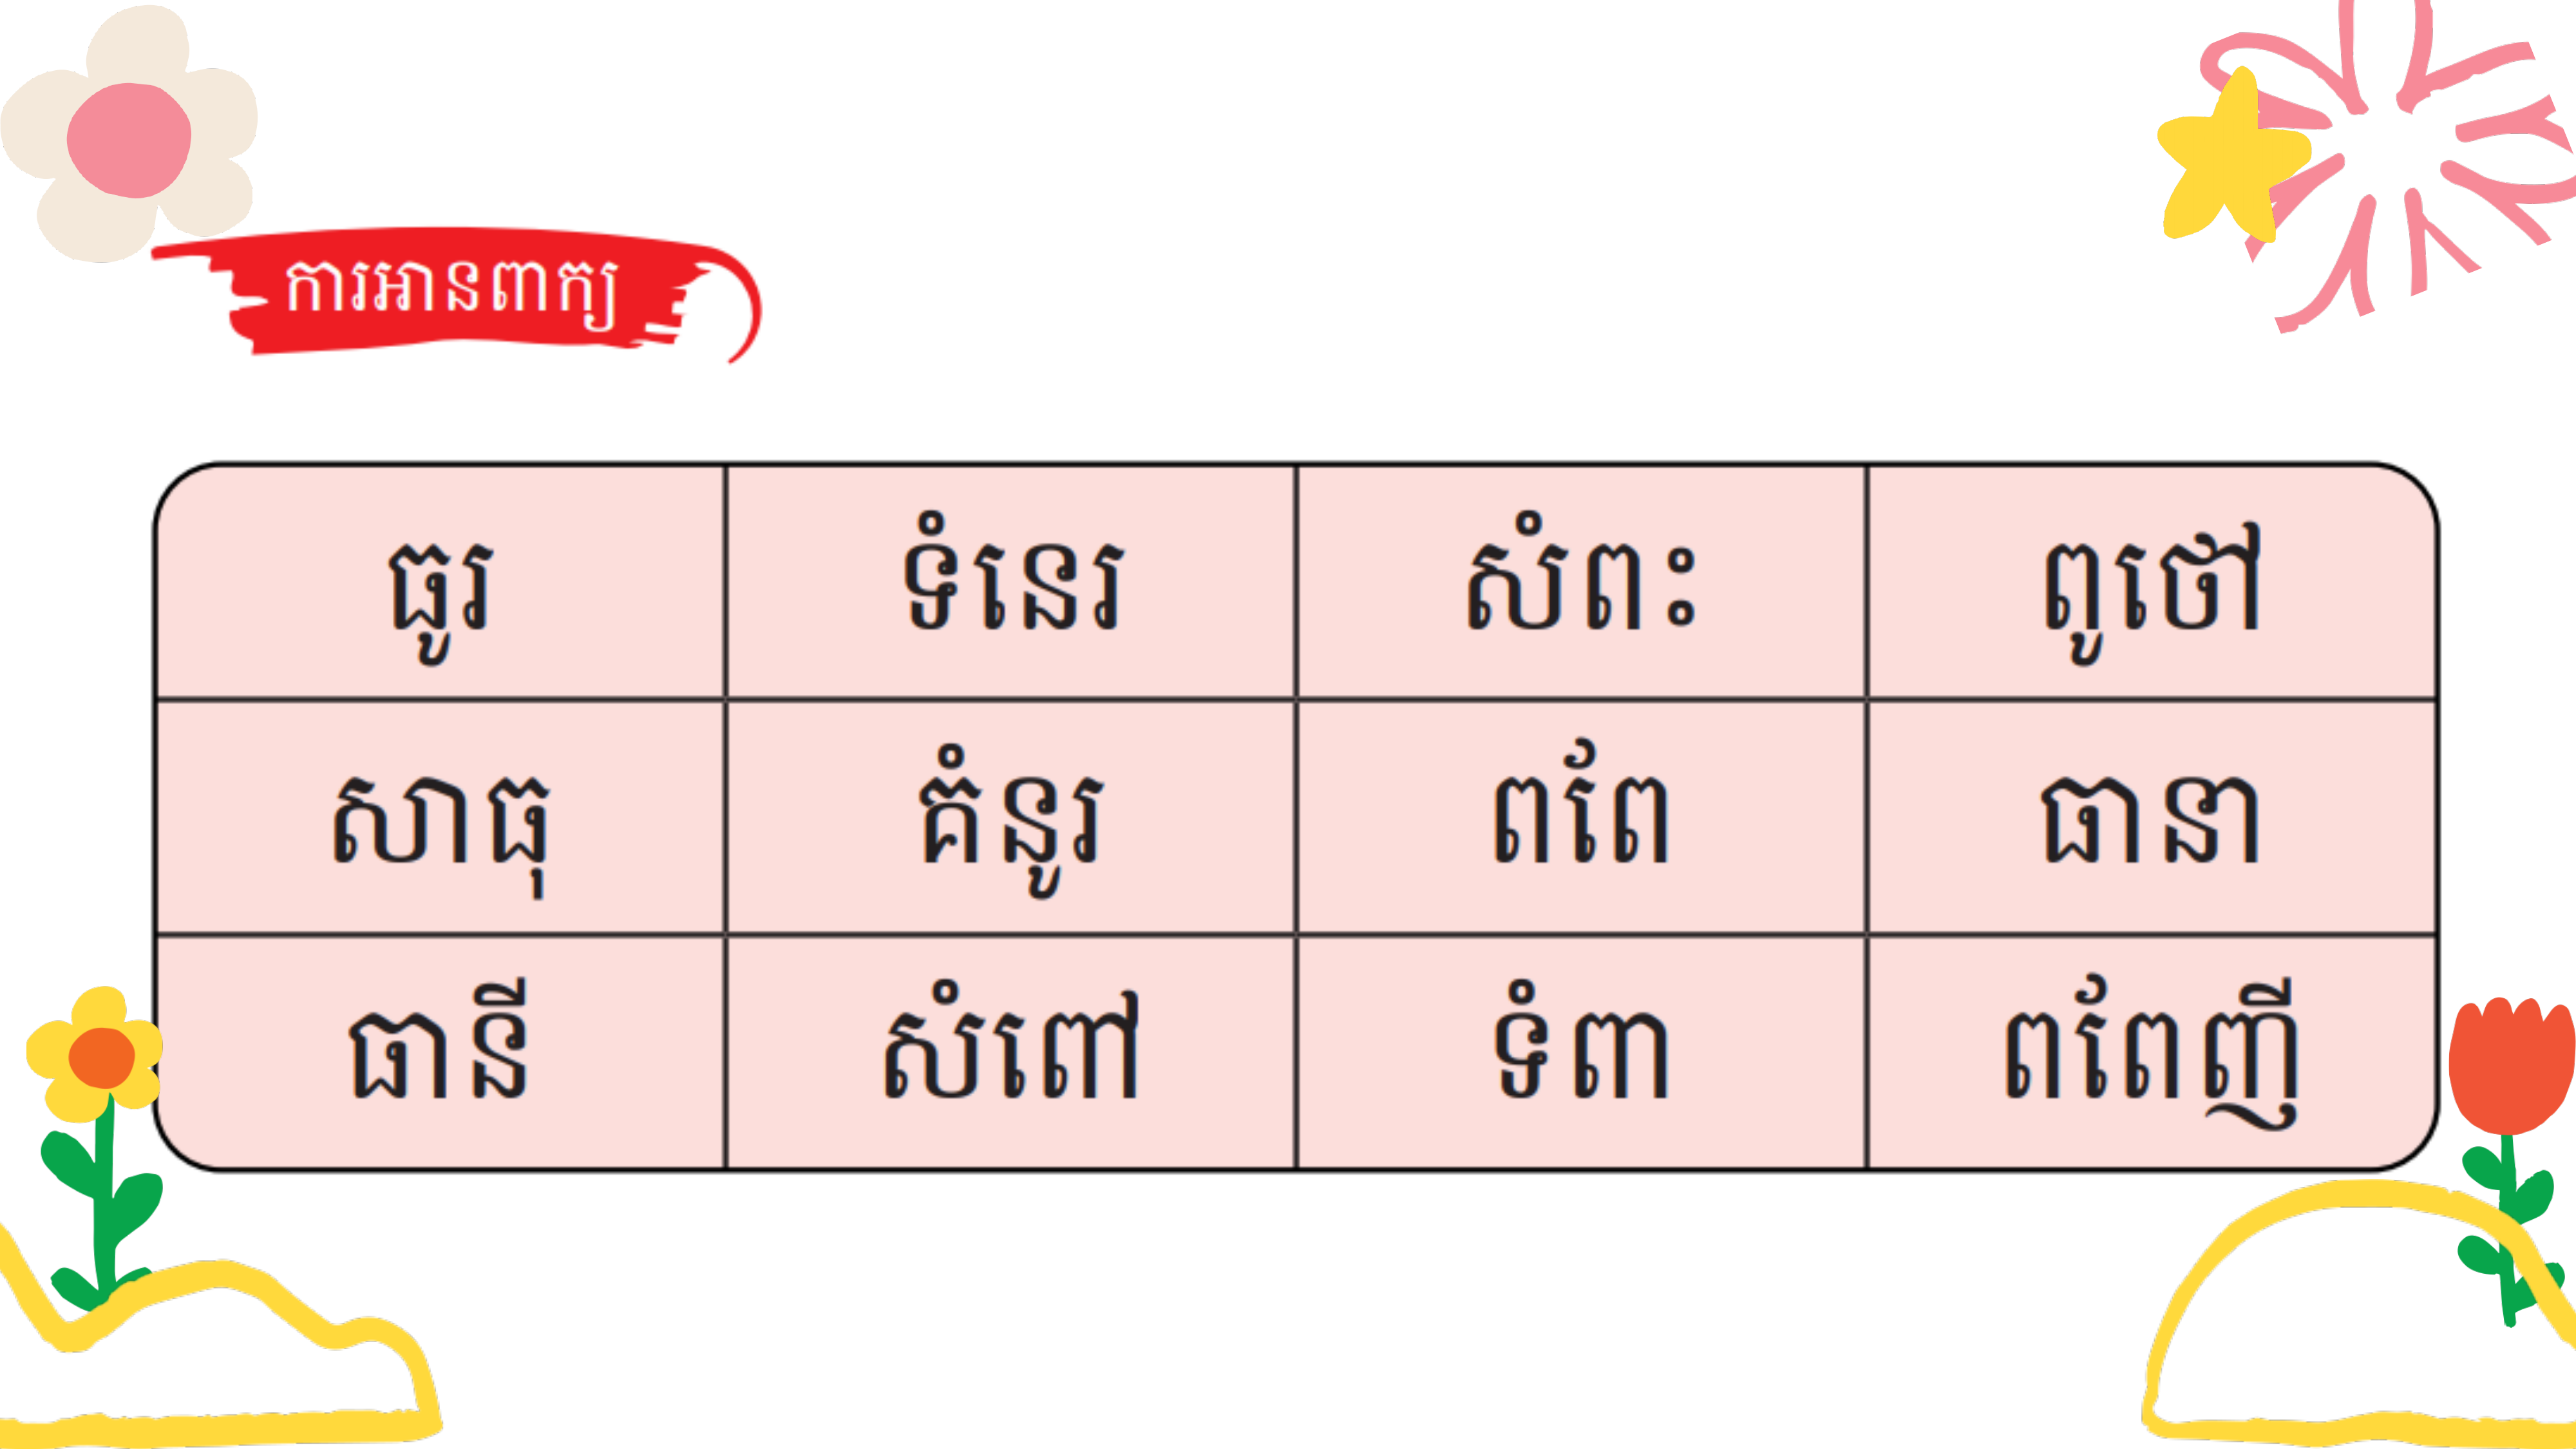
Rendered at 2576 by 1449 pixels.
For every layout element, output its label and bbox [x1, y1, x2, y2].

text_box [26, 985, 102, 1179]
text_box [0, 3, 259, 263]
text_box [2459, 997, 2576, 1179]
text_box [2171, 0, 2576, 278]
text_box [2155, 64, 2312, 219]
text_box [0, 1179, 445, 1449]
picture [107, 221, 2454, 1180]
text_box [2141, 1179, 2576, 1449]
